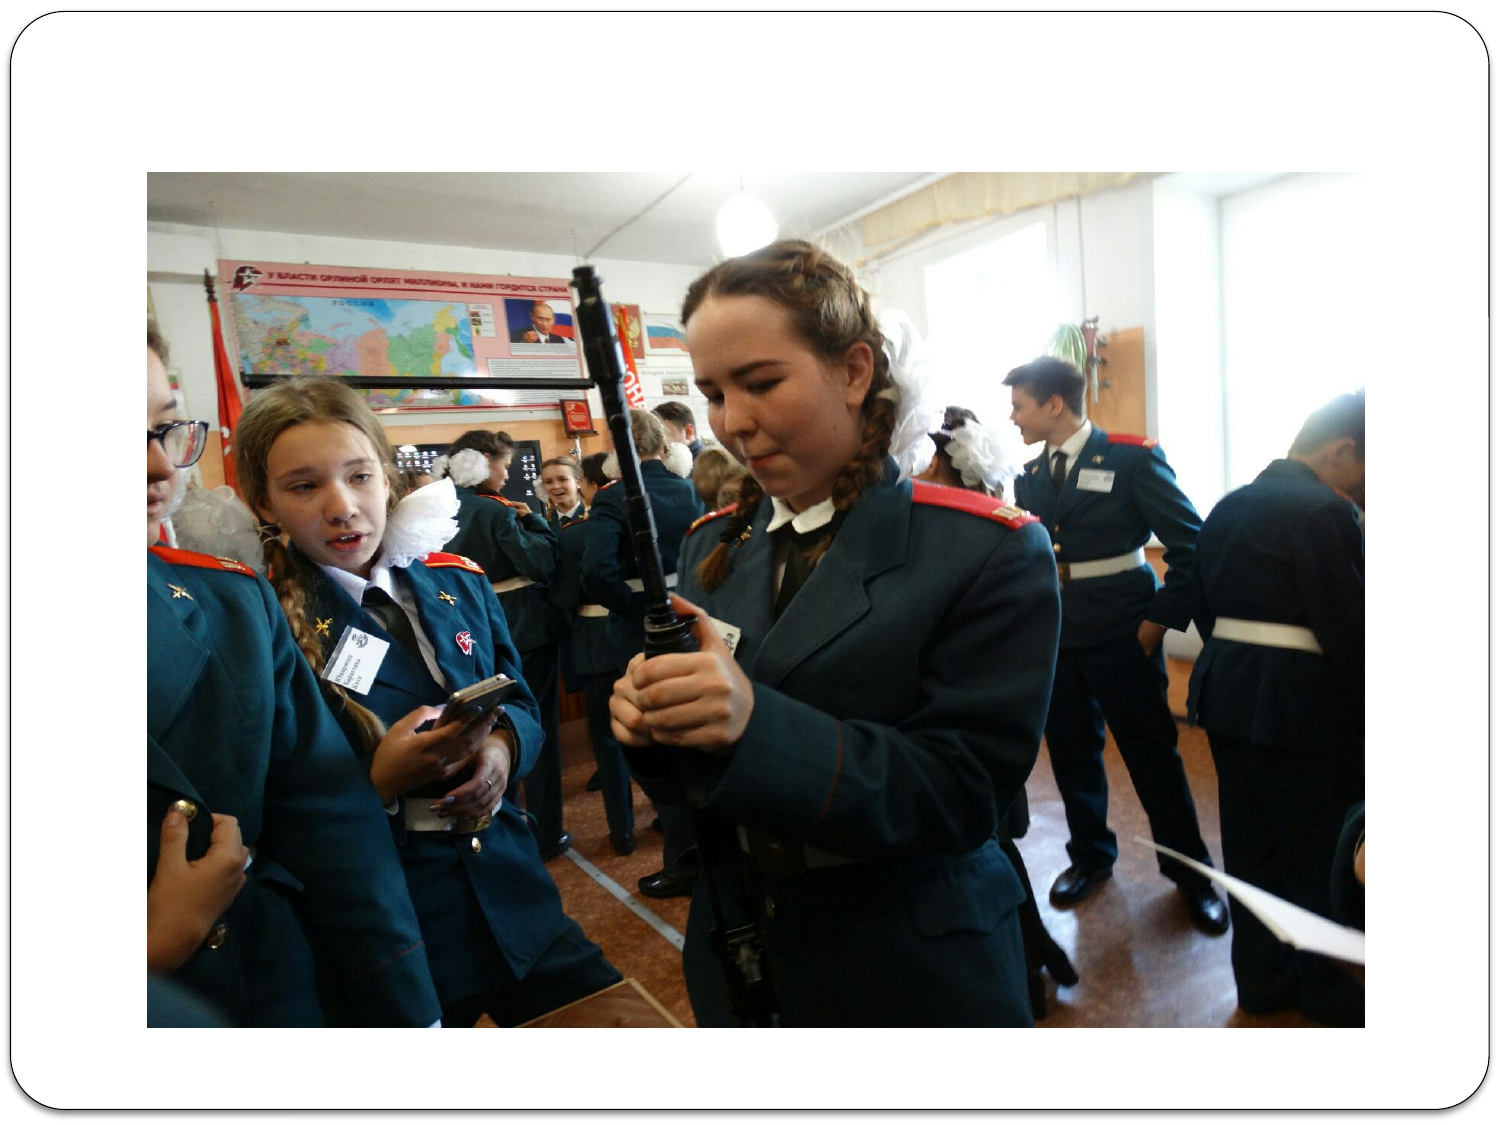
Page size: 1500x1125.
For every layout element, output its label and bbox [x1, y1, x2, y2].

picture [147, 172, 1365, 1028]
